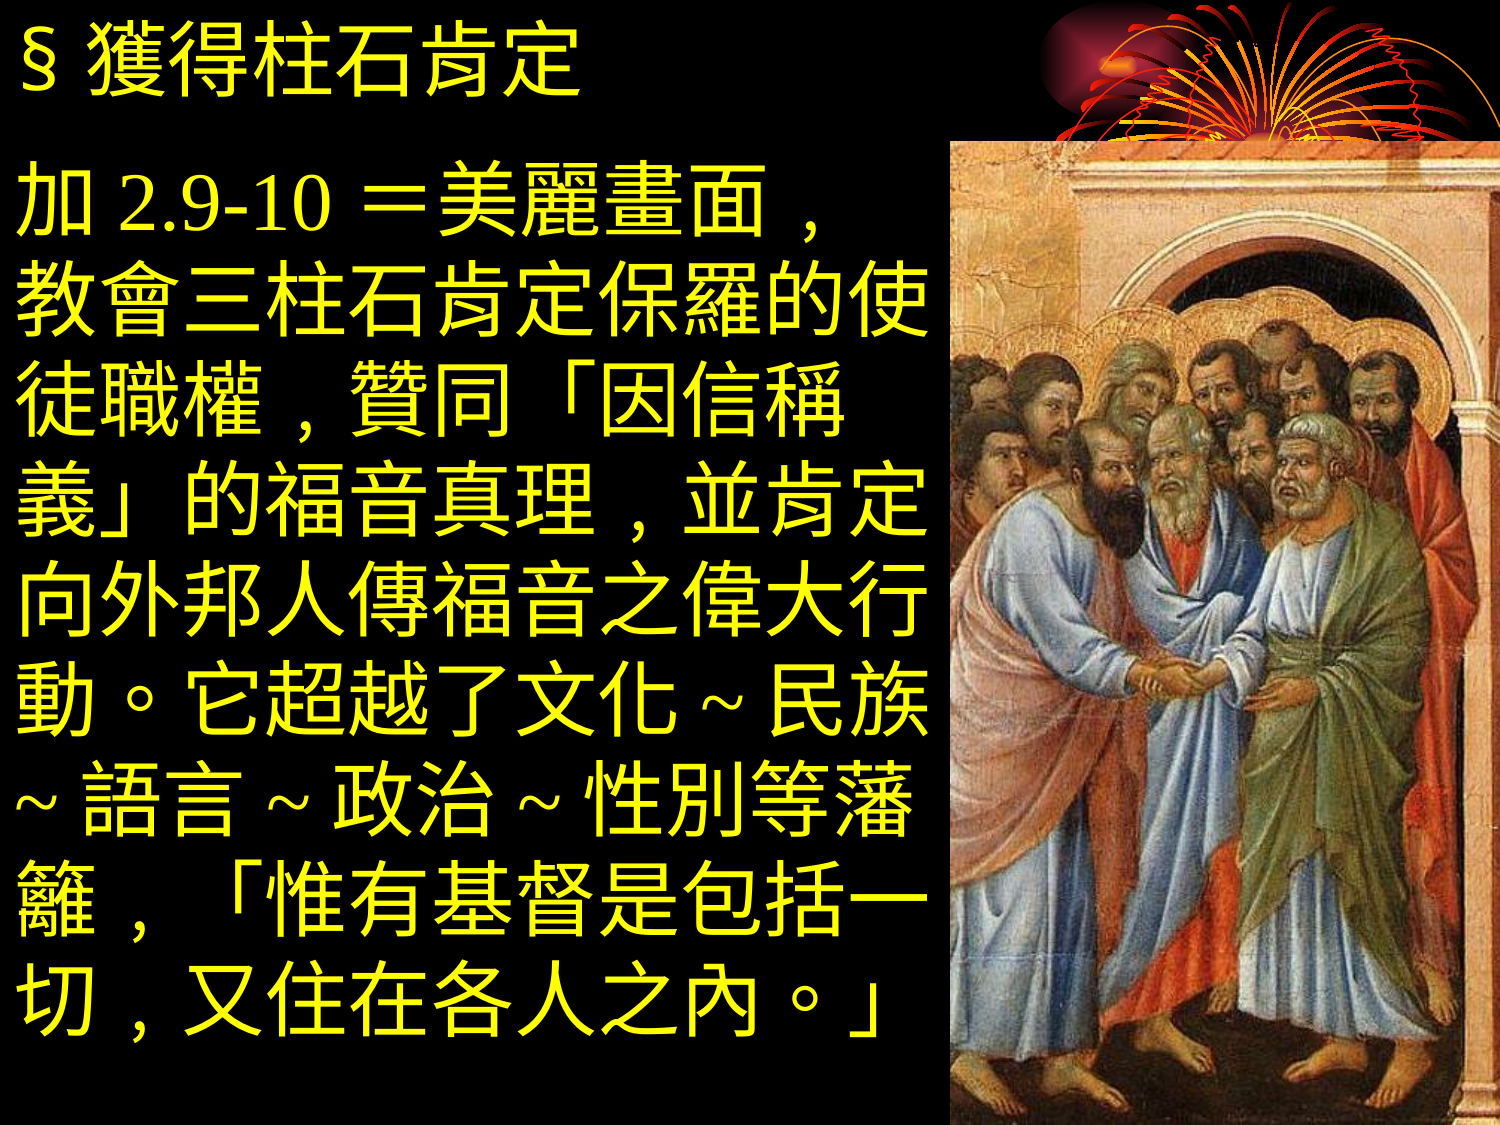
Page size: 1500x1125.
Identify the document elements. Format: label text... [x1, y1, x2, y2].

picture [950, 140, 1500, 1125]
text_box §獲得柱石肯定 加2.9-10＝美麗畫面﹐教會三柱石肯定保羅的使徒職權﹐贊同「因信稱義」的福音真理﹐並肯定向外邦人傳福音之偉大行動。它超越了文化~民族~語言~政治~性別等藩籬﹐「惟有基督是包括一切﹐又住在各人之內。」 [0, 0, 951, 1055]
